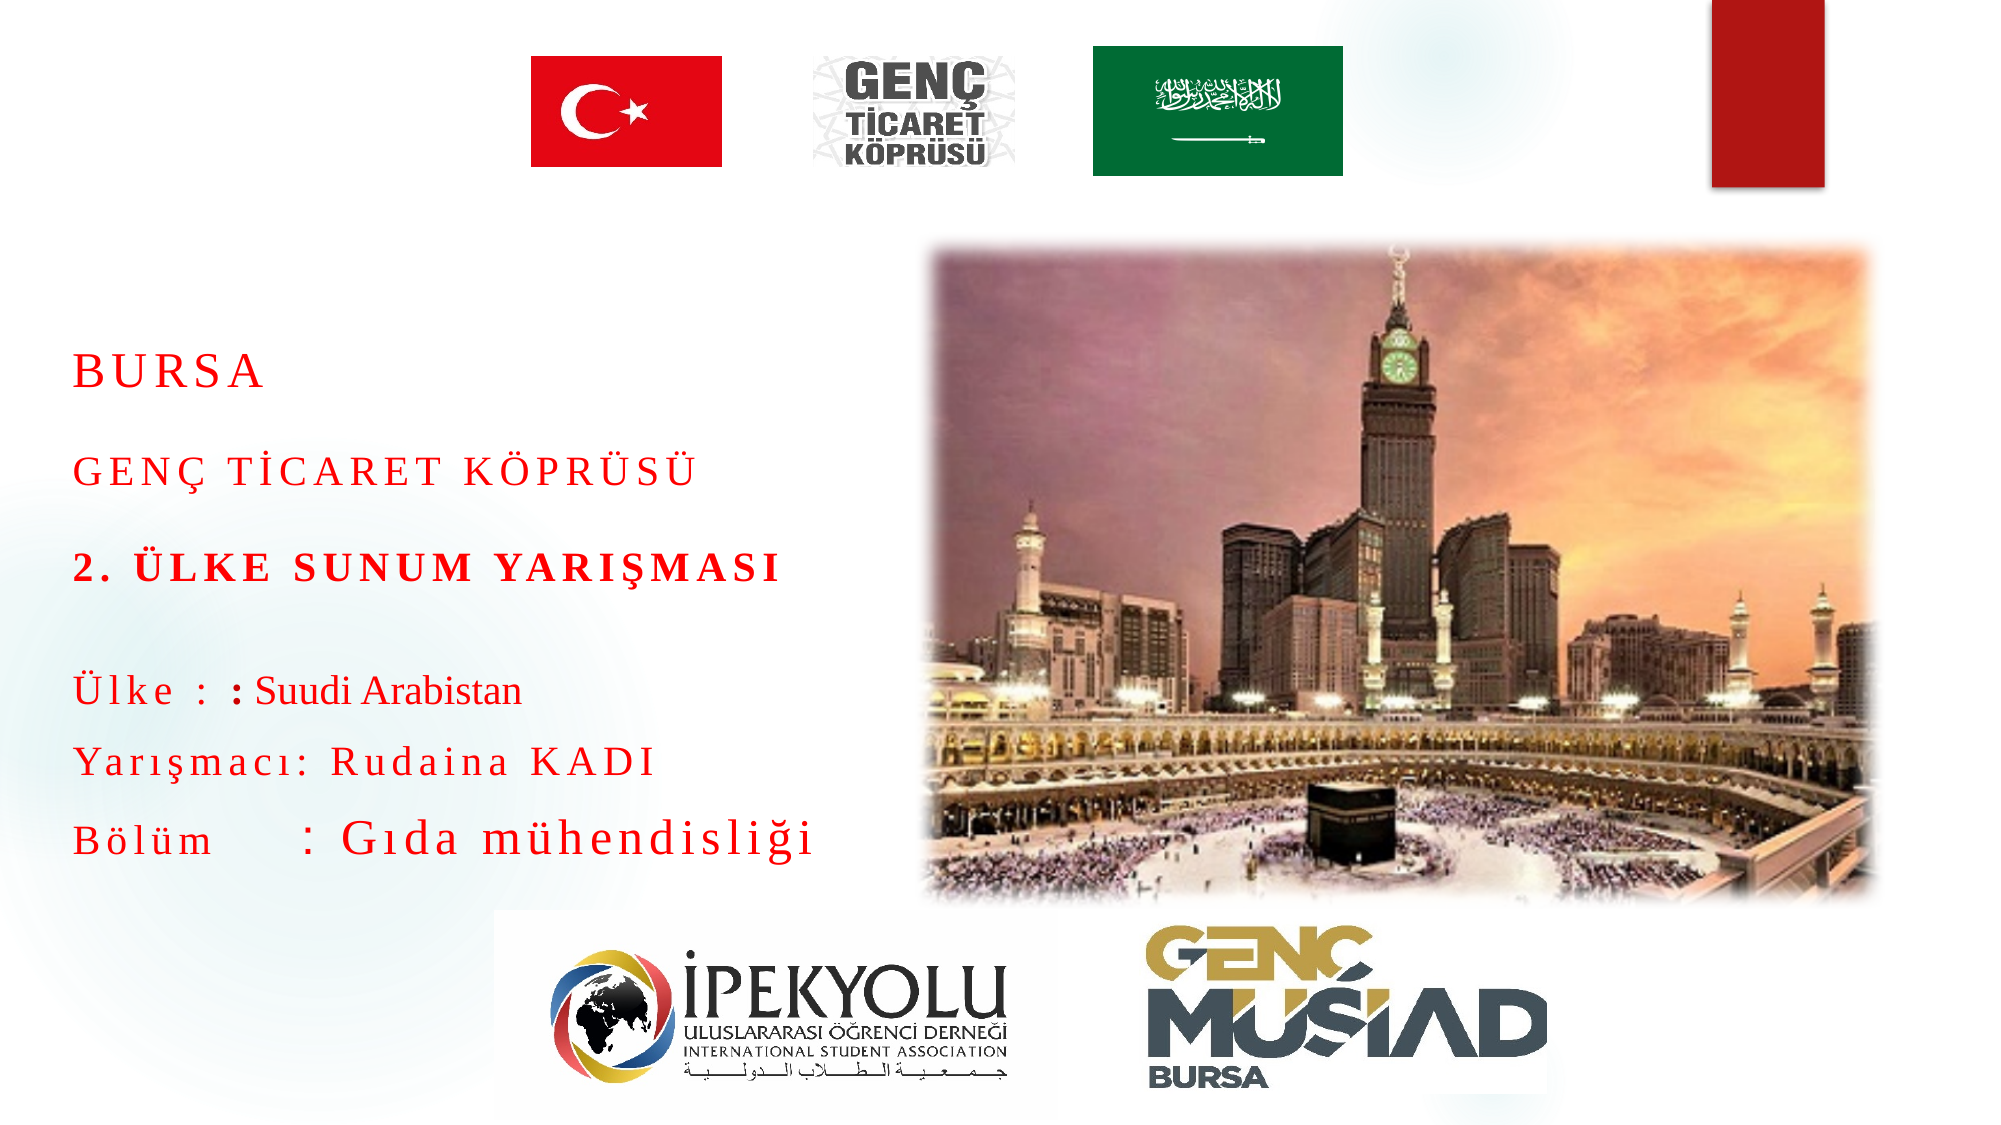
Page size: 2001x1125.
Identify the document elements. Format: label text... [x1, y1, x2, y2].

picture [0, 231, 1885, 1125]
picture [1093, 0, 1576, 188]
list BURSA GENÇ TİCARET KÖPRÜSÜ 2. ÜLKE SUNUM YARIŞMASI Ülke : : Suudi Arabistan Yarışmacı: Rudaina KADI Bölüm : Gıda mühendisliği [57, 300, 909, 953]
picture [813, 55, 1015, 167]
picture [531, 55, 722, 167]
